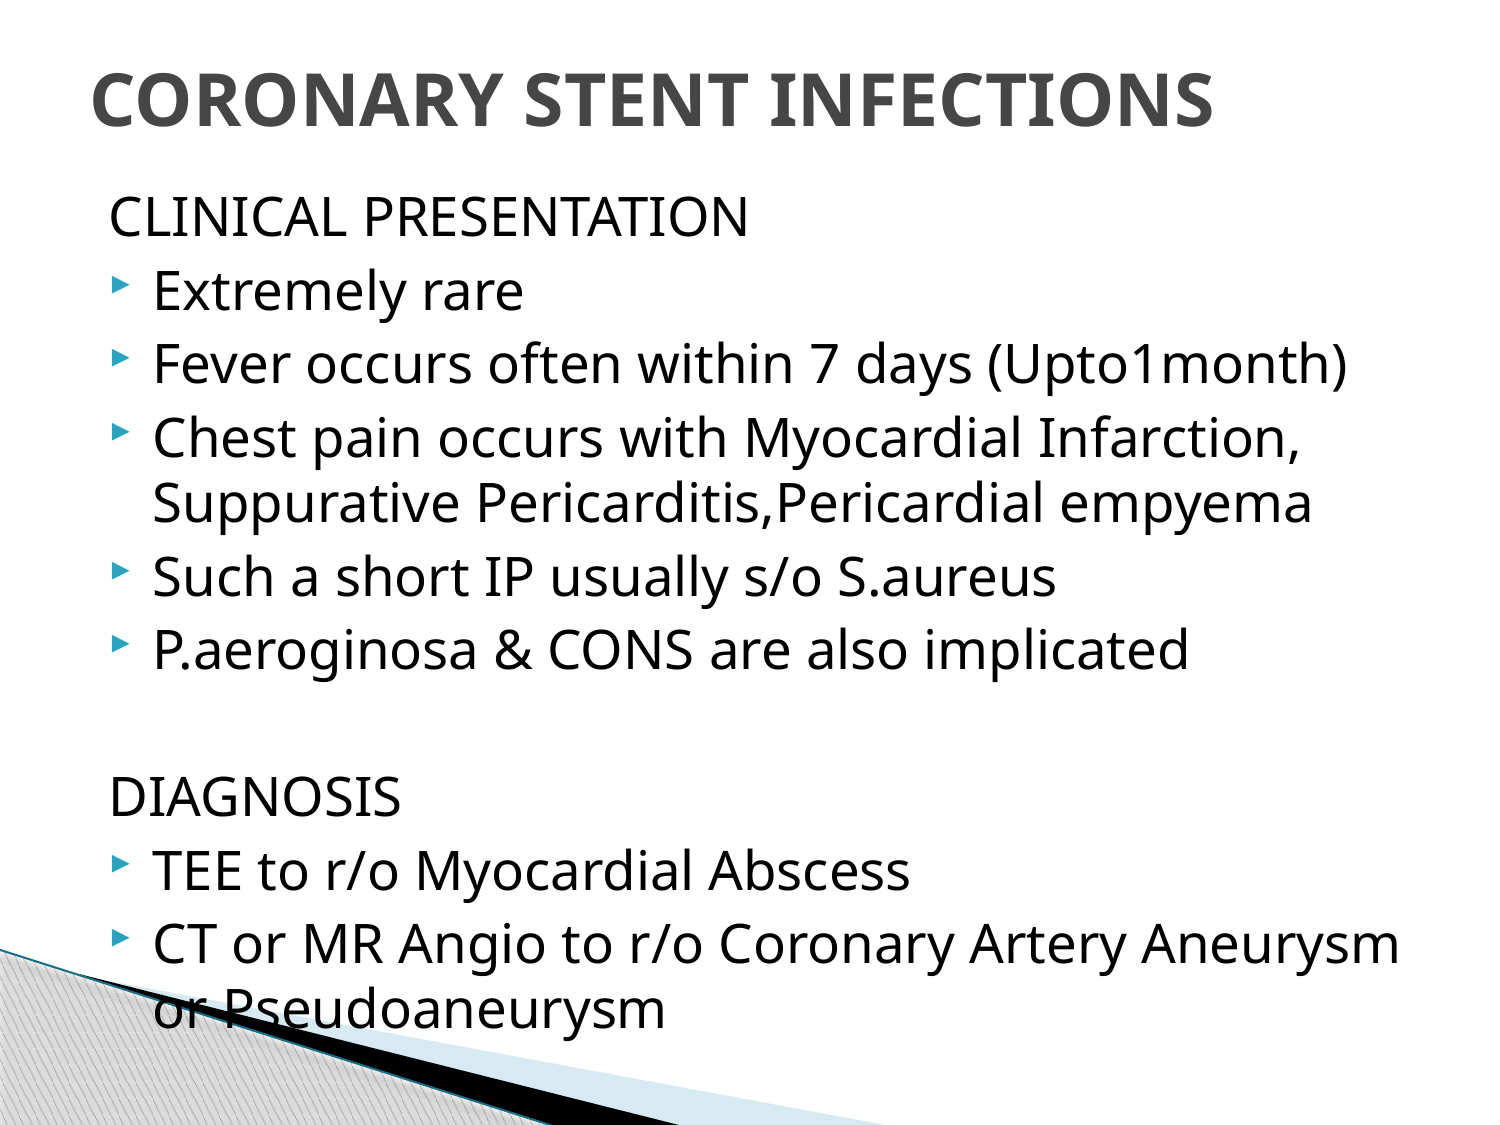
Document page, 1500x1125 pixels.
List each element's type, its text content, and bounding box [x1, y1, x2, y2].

title CORONARY STENT INFECTIONS [75, 45, 1363, 150]
list CLINICAL PRESENTATION Extremely rare Fever occurs often within 7 days (Upto1month) Chest pain occurs with Myocardial Infarction, Suppurative Pericarditis,Pericardial empyema Such a short IP usually s/o S.aureus P.aeroginosa & CONS are also implicated DIAGNOSIS TEE to r/o Myocardial Abscess CT or MR Angio to r/o Coronary Artery Aneurysm or Pseudoaneurysm [75, 174, 1425, 1050]
